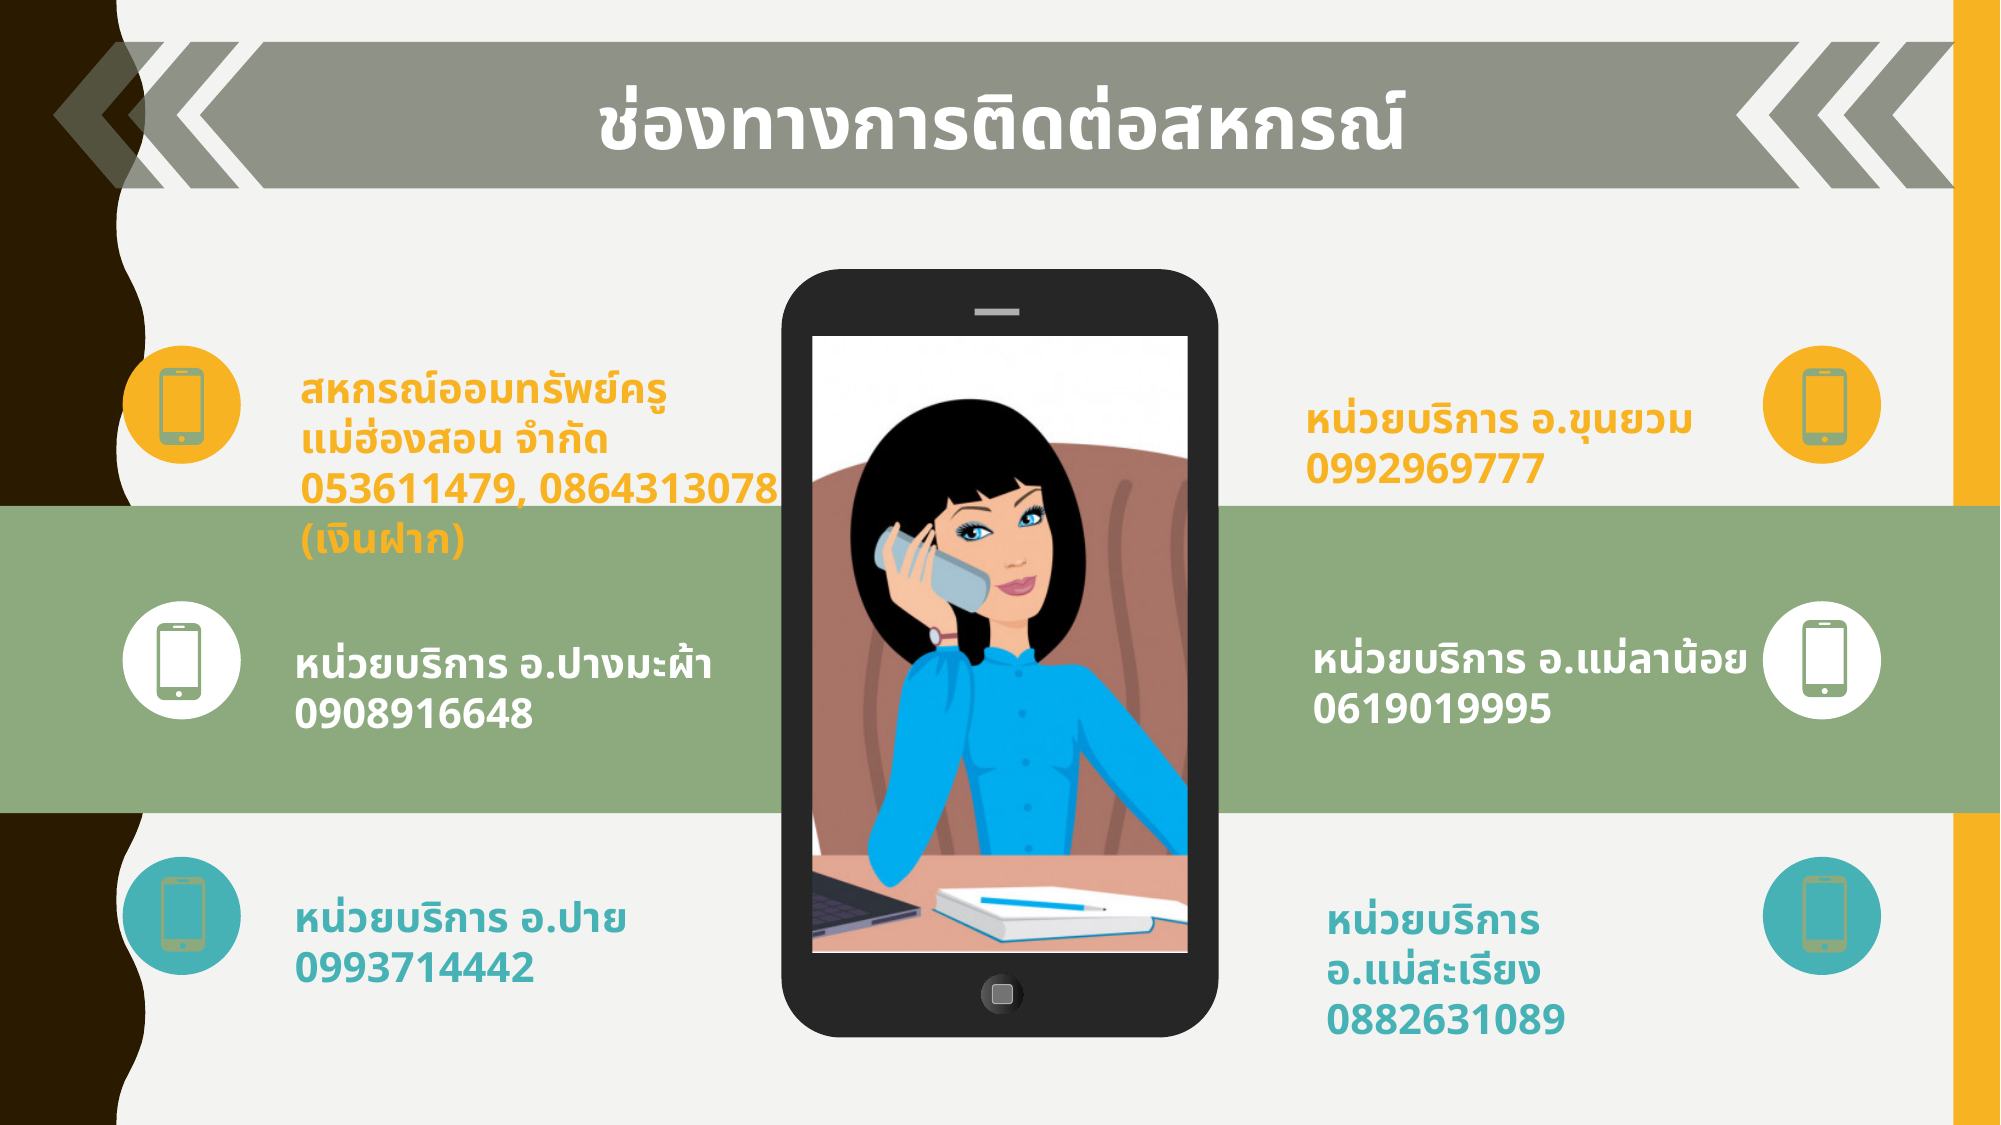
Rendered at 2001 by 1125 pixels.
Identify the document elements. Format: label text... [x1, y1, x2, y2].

text_box หน่วยบริการ อ.ปาย 0993714442 [280, 883, 676, 999]
list ช่องทางการติดต่อสหกรณ์ [53, 55, 1952, 175]
text_box [1770, 855, 1883, 976]
text_box [1801, 367, 1849, 447]
text_box [121, 600, 242, 721]
text_box [1761, 344, 1883, 465]
text_box [158, 366, 206, 447]
text_box หน่วยบริการ อ.ปางมะผ้า 0908916648 [279, 629, 773, 745]
text_box [1801, 874, 1849, 954]
text_box หน่วยบริการ อ.ขุนยวม 0992969777 [1291, 384, 1731, 500]
text_box หน่วยบริการ อ.แม่สะเรียง 0882631089 [1311, 885, 1783, 1051]
text_box [1801, 619, 1849, 699]
text_box หน่วยบริการ อ.แม่ลาน้อย 0619019995 [1298, 624, 1769, 740]
text_box [159, 875, 207, 953]
text_box [121, 344, 242, 465]
text_box [1769, 600, 1883, 721]
text_box [121, 855, 242, 976]
text_box สหกรณ์ออมทรัพย์ครูแม่ฮ่องสอน จำกัด 053611479, 0864313078 (เงินฝาก) [285, 354, 795, 570]
picture [812, 336, 1188, 953]
text_box [155, 622, 203, 702]
